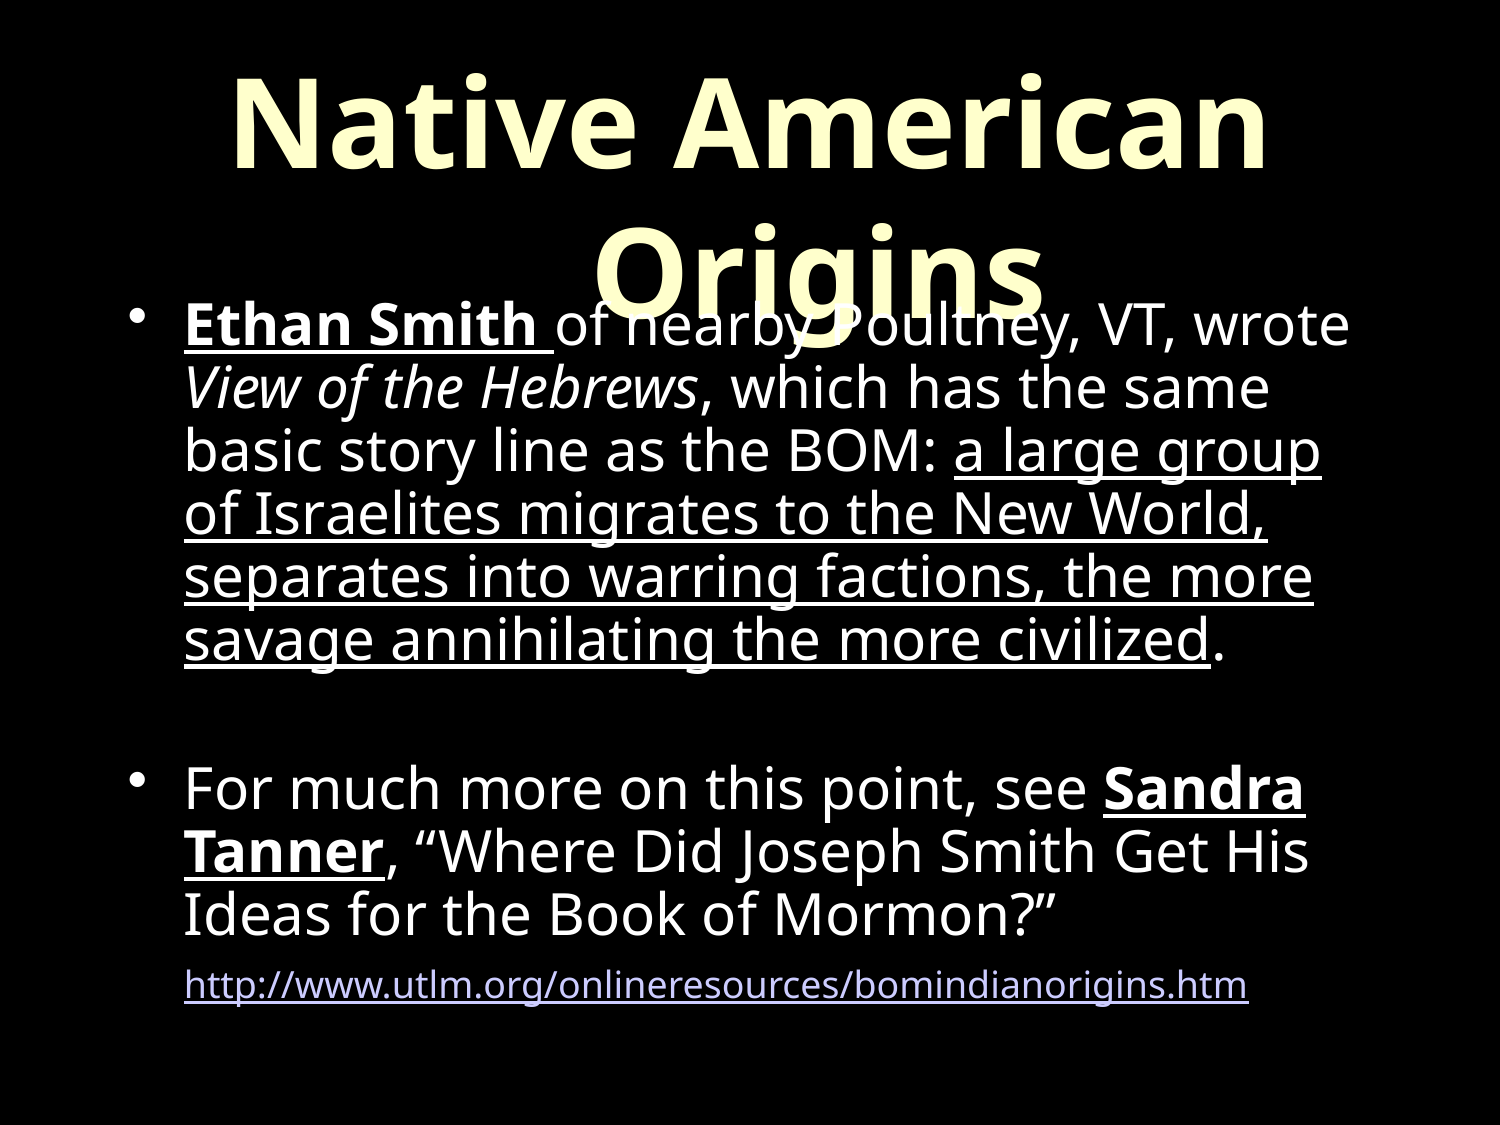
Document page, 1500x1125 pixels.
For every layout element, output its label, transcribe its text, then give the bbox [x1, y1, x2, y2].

title Native American Origins [0, 99, 1500, 288]
list Ethan Smith of nearby Poultney, VT, wrote View of the Hebrews, which has the same basic story line as the BOM: a large group of Israelites migrates to the New World, separates into warring factions, the more savage annihilating the more civilized. For much more on this point, see Sandra Tanner, “Where Did Joseph Smith Get His Ideas for the Book of Mormon?” http://www.utlm.org/onlineresources/bomindianorigins.htm [112, 287, 1388, 963]
